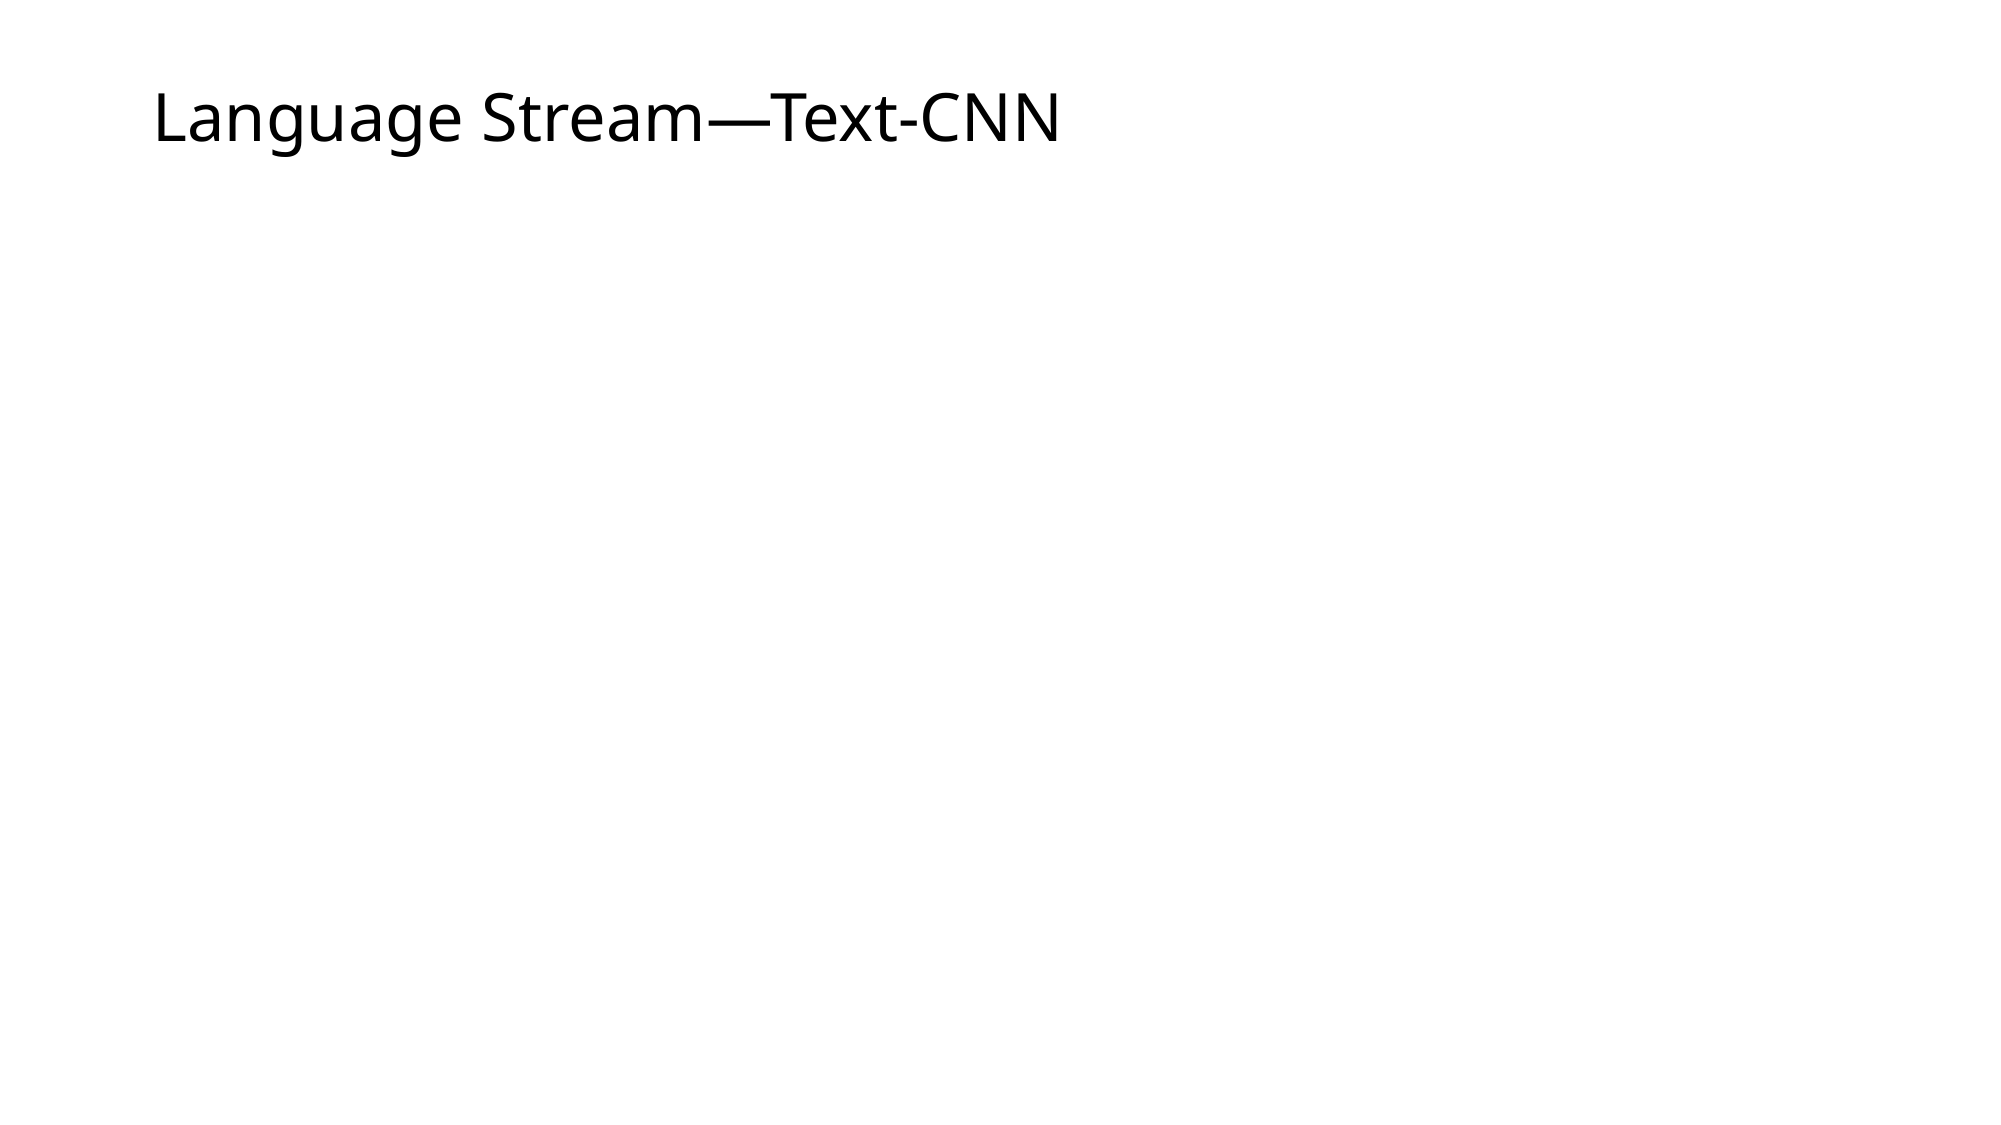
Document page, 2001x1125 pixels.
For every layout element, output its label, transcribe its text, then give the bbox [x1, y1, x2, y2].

title Language Stream—Text-CNN [137, 59, 1863, 180]
